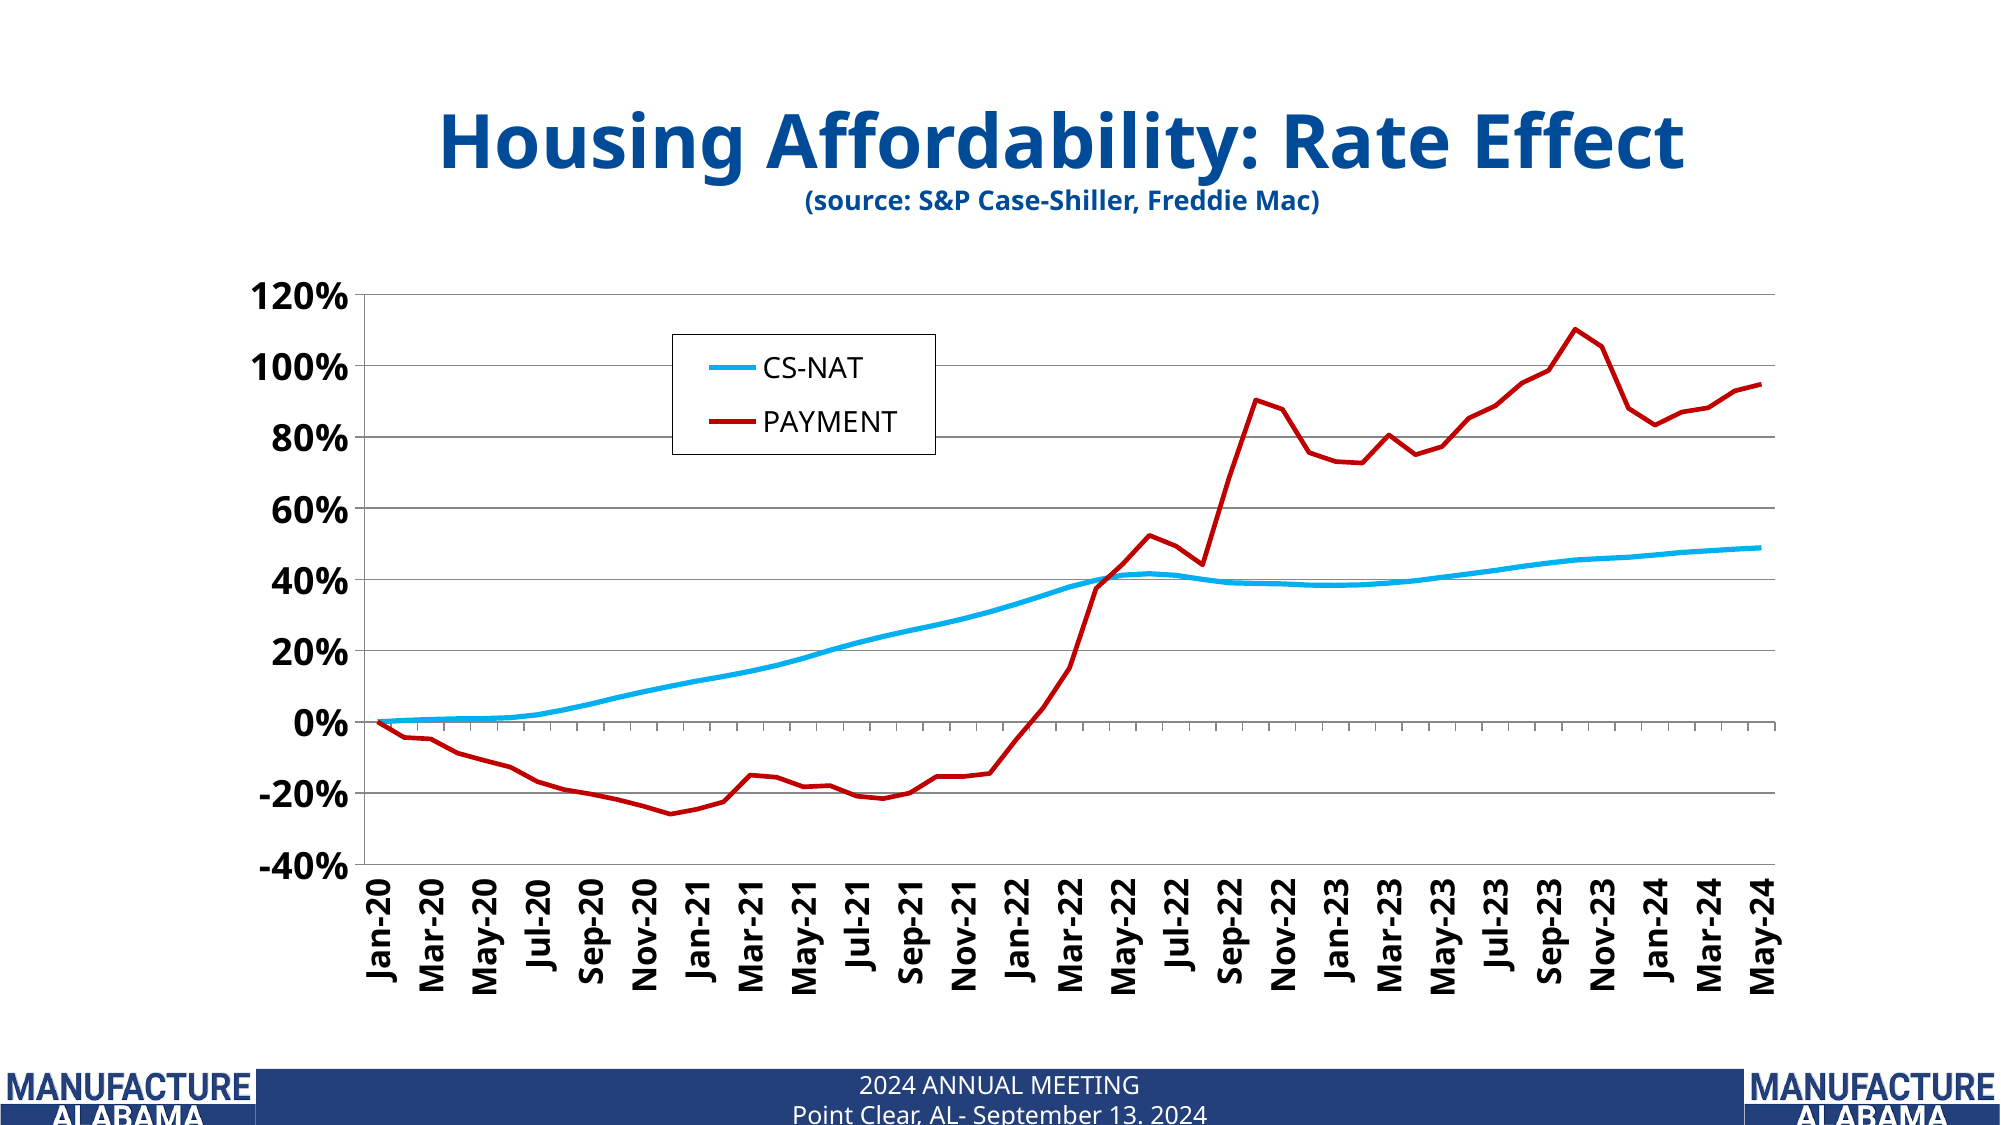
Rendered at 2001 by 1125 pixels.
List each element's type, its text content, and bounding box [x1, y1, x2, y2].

chart [212, 262, 1826, 1006]
picture [1744, 1068, 2000, 1125]
picture [0, 1068, 256, 1125]
title Housing Affordability: Rate Effect (source: S&P Case-Shiller, Freddie Mac) [262, 59, 1863, 250]
